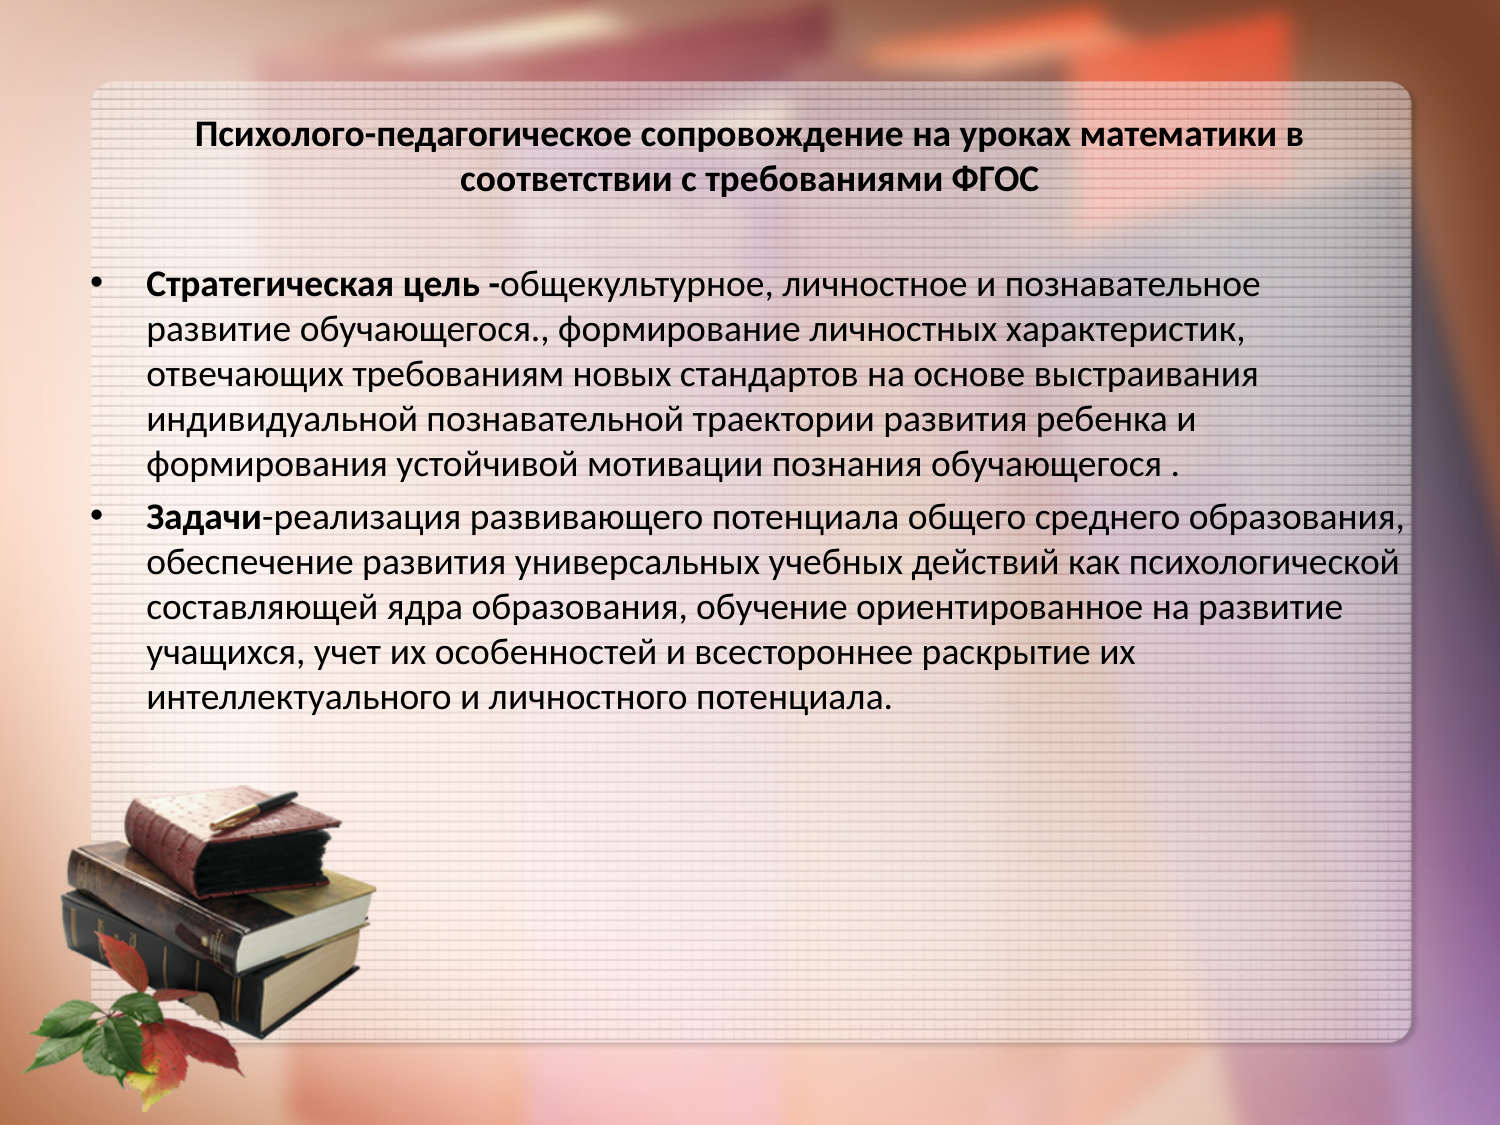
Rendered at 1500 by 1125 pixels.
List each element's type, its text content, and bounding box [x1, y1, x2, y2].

list Психолого-педагогическое сопровождение на уроках математики в соответствии с требованиями ФГОС Стратегическая цель -общекультурное, личностное и познавательное развитие обучающегося., формирование личностных характеристик, отвечающих требованиям новых стандартов на основе выстраивания индивидуальной познавательной траектории развития ребенка и формирования устойчивой мотивации познания обучающегося . Задачи-реализация развивающего потенциала общего среднего образования, обеспечение развития универсальных учебных действий как психологической составляющей ядра образования, обучение ориентированное на развитие учащихся, учет их особенностей и всестороннее раскрытие их интеллектуального и личностного потенциала. [75, 101, 1425, 1005]
picture [0, 0, 1500, 1125]
